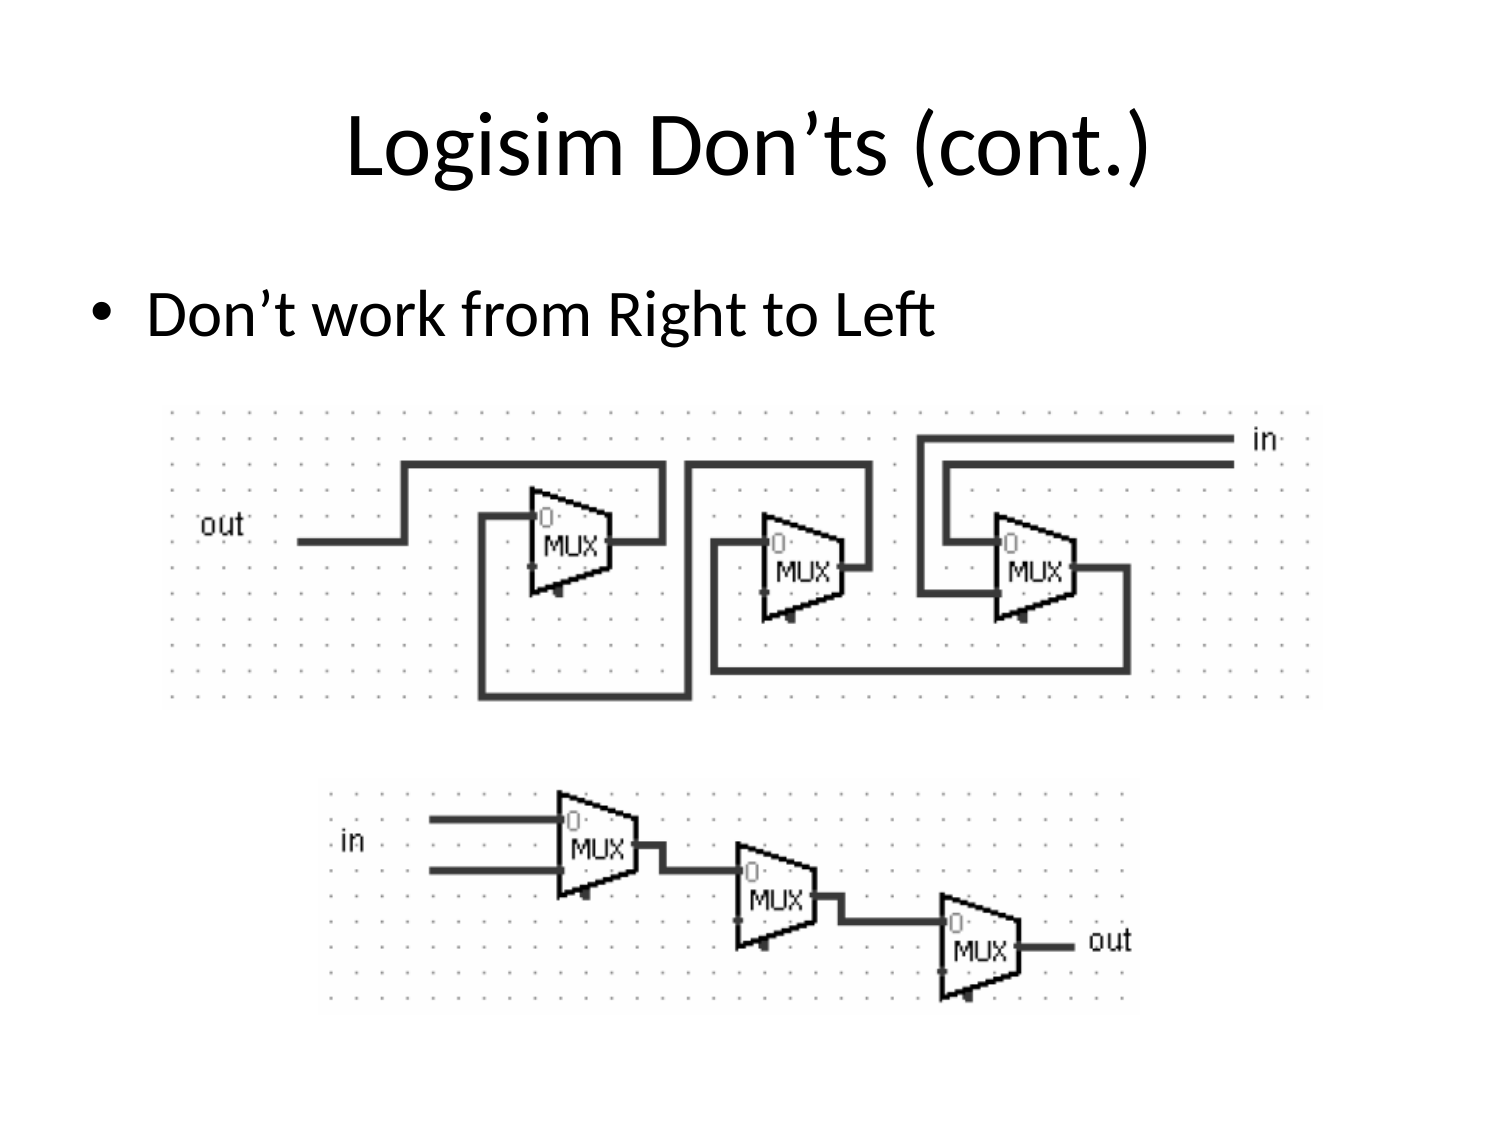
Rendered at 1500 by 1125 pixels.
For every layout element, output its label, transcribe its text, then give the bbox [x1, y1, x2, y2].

list Don’t work from Right to Left [75, 262, 1388, 1005]
picture [162, 392, 1323, 1026]
title Logisim Don’ts (cont.) [75, 45, 1425, 233]
